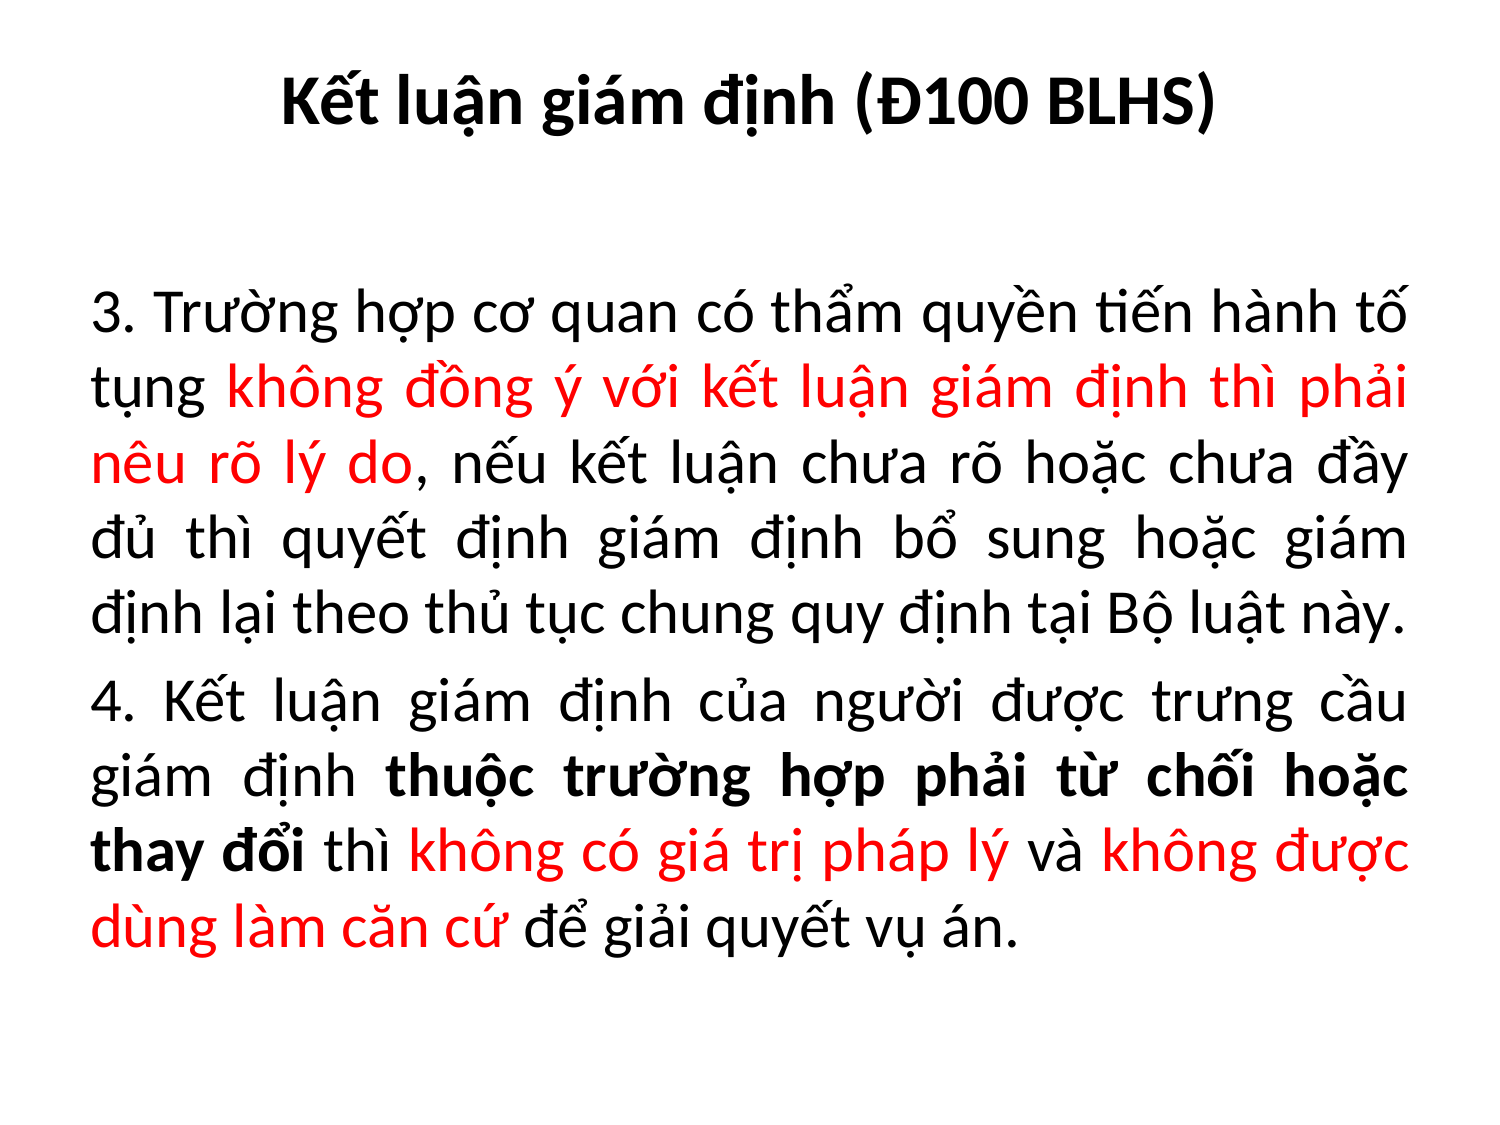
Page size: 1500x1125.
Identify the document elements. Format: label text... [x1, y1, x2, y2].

title Kết luận giám định (Đ100 BLHS) [75, 45, 1425, 233]
list 3. Trường hợp cơ quan có thẩm quyền tiến hành tố tụng không đồng ý với kết luận giám định thì phải nêu rõ lý do, nếu kết luận chưa rõ hoặc chưa đầy đủ thì quyết định giám định bổ sung hoặc giám định lại theo thủ tục chung quy định tại Bộ luật này. 4. Kết luận giám định của người được trưng cầu giám định thuộc trường hợp phải từ chối hoặc thay đổi thì không có giá trị pháp lý và không được dùng làm căn cứ để giải quyết vụ án. [75, 262, 1425, 1005]
